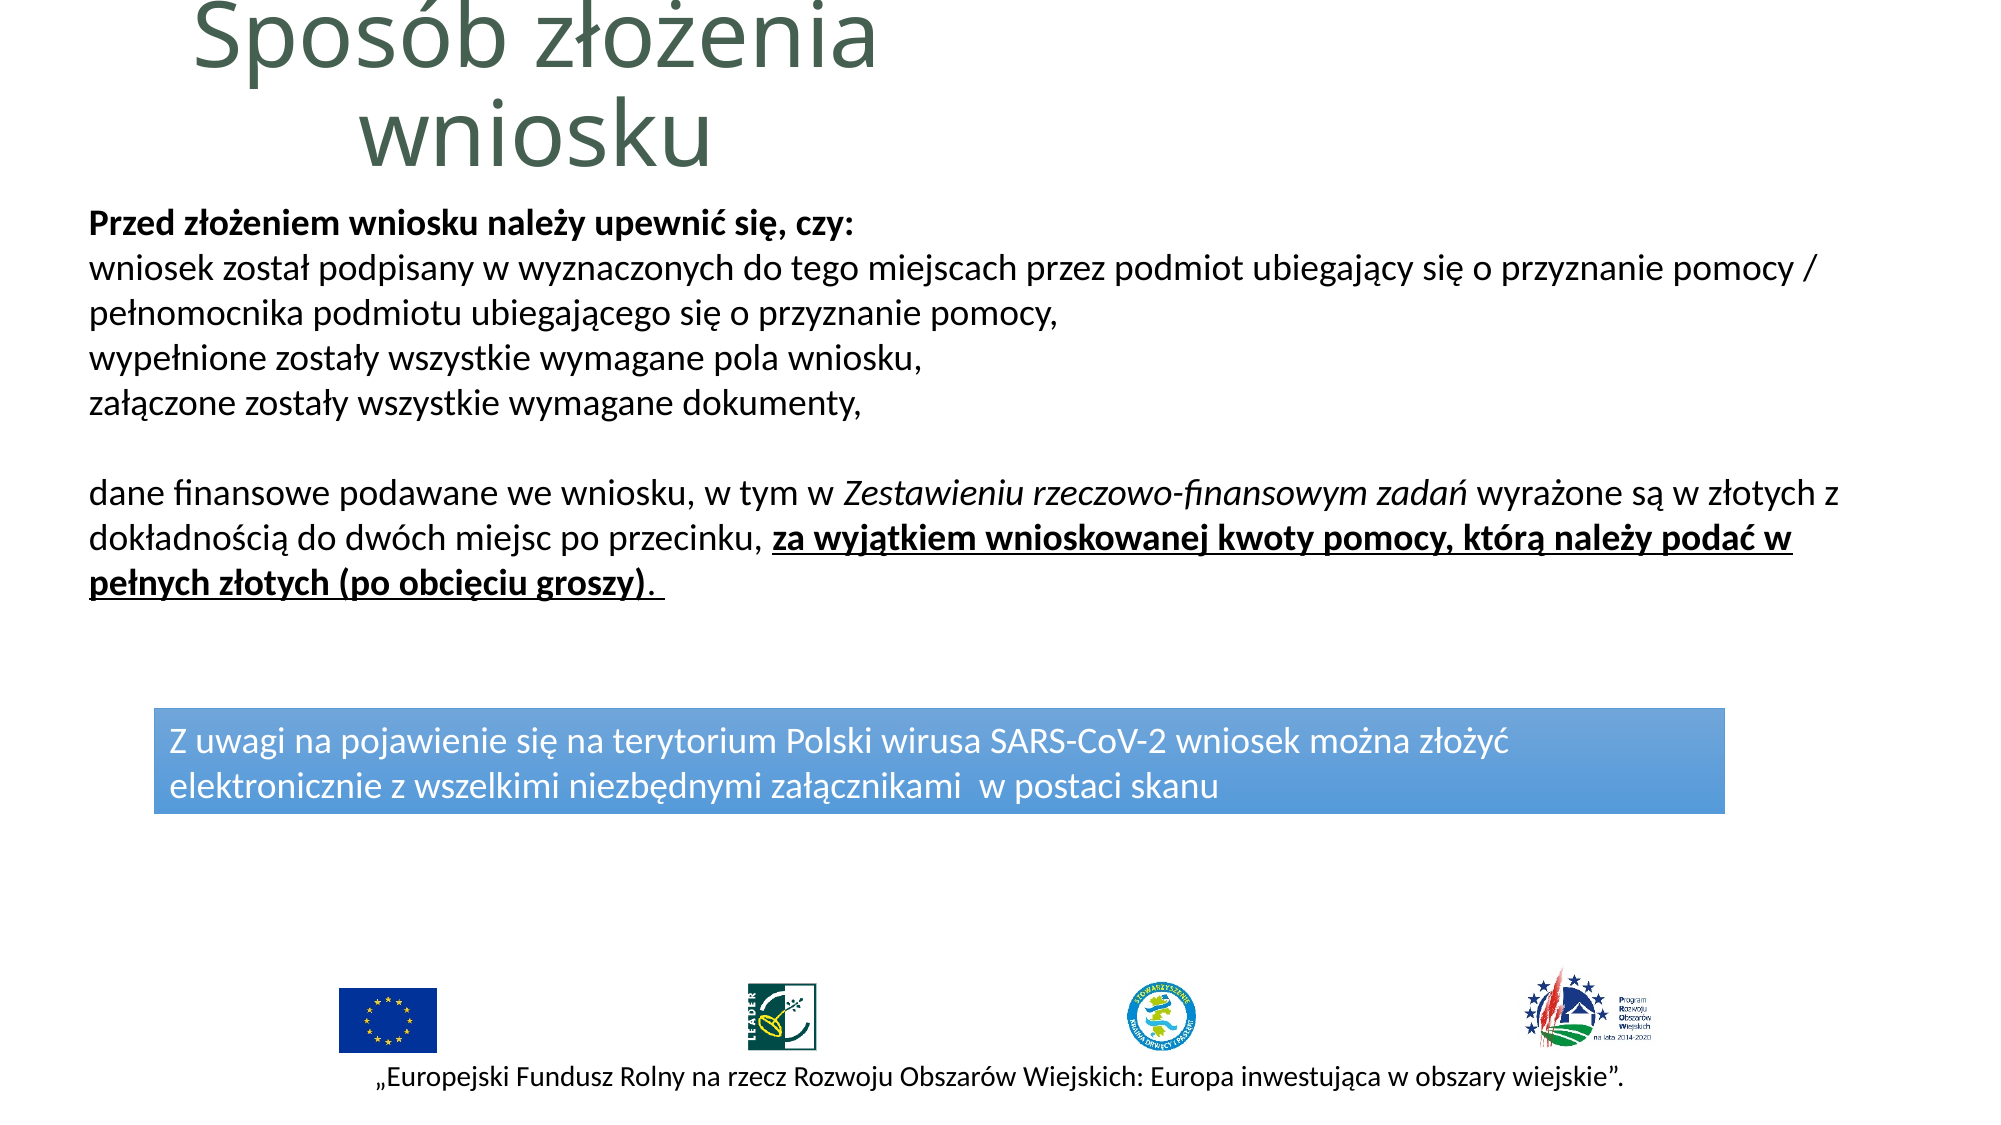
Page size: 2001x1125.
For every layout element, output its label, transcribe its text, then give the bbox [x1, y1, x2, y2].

text_box Przed złożeniem wniosku należy upewnić się, czy: wniosek został podpisany w wyznaczonych do tego miejscach przez podmiot ubiegający się o przyznanie pomocy / pełnomocnika podmiotu ubiegającego się o przyznanie pomocy, wypełnione zostały wszystkie wymagane pola wniosku, załączone zostały wszystkie wymagane dokumenty, dane finansowe podawane we wniosku, w tym w Zestawieniu rzeczowo-finansowym zadań wyrażone są w złotych z dokładnością do dwóch miejsc po przecinku, za wyjątkiem wnioskowanej kwoty pomocy, którą należy podać w pełnych złotych (po obcięciu groszy). [74, 190, 1933, 745]
text_box Z uwagi na pojawienie się na terytorium Polski wirusa SARS-CoV-2 wniosek można złożyć elektronicznie z wszelkimi niezbędnymi załącznikami w postaci skanu [154, 708, 1725, 814]
title Sposób złożenia wniosku [24, 24, 1050, 150]
picture [747, 983, 817, 1051]
picture [1126, 981, 1196, 1051]
picture [1169, 1021, 1196, 1051]
picture [339, 988, 437, 1054]
picture [1518, 961, 1661, 1055]
text_box „Europejski Fundusz Rolny na rzecz Rozwoju Obszarów Wiejskich: Europa inwestująca w obszary wiejskie”. [154, 1050, 1846, 1100]
